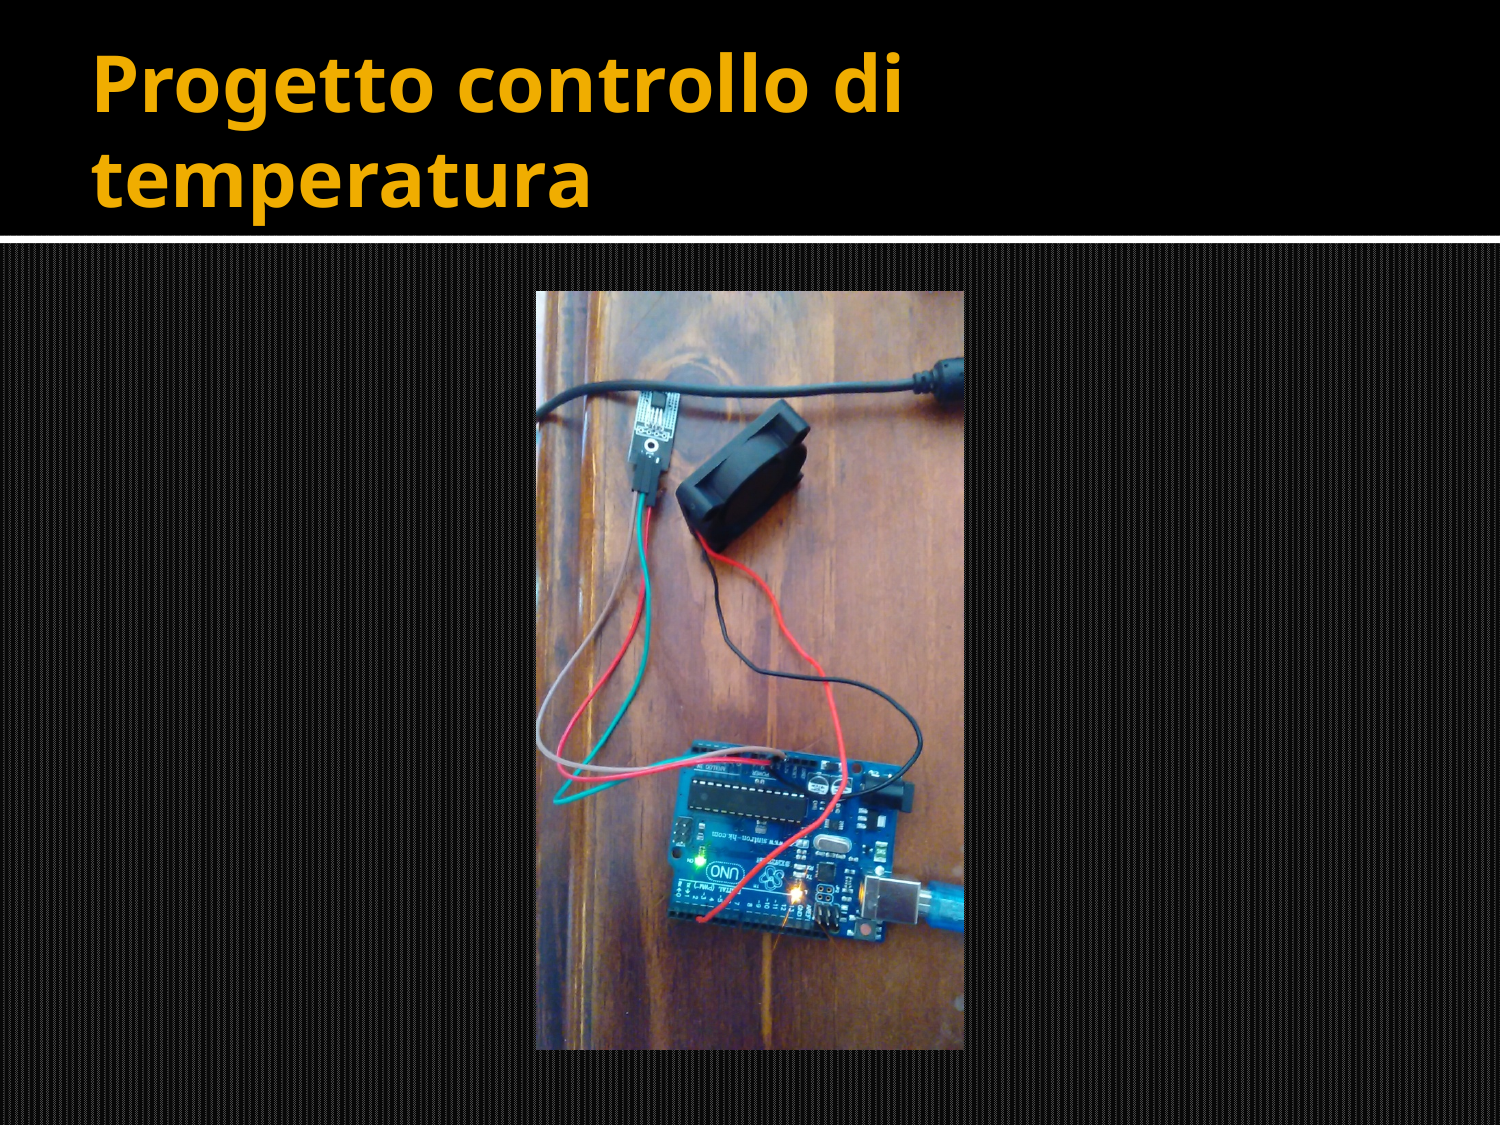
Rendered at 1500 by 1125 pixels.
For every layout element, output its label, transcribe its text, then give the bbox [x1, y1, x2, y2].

title Progetto controllo di temperatura [75, 25, 1425, 231]
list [536, 291, 964, 1050]
